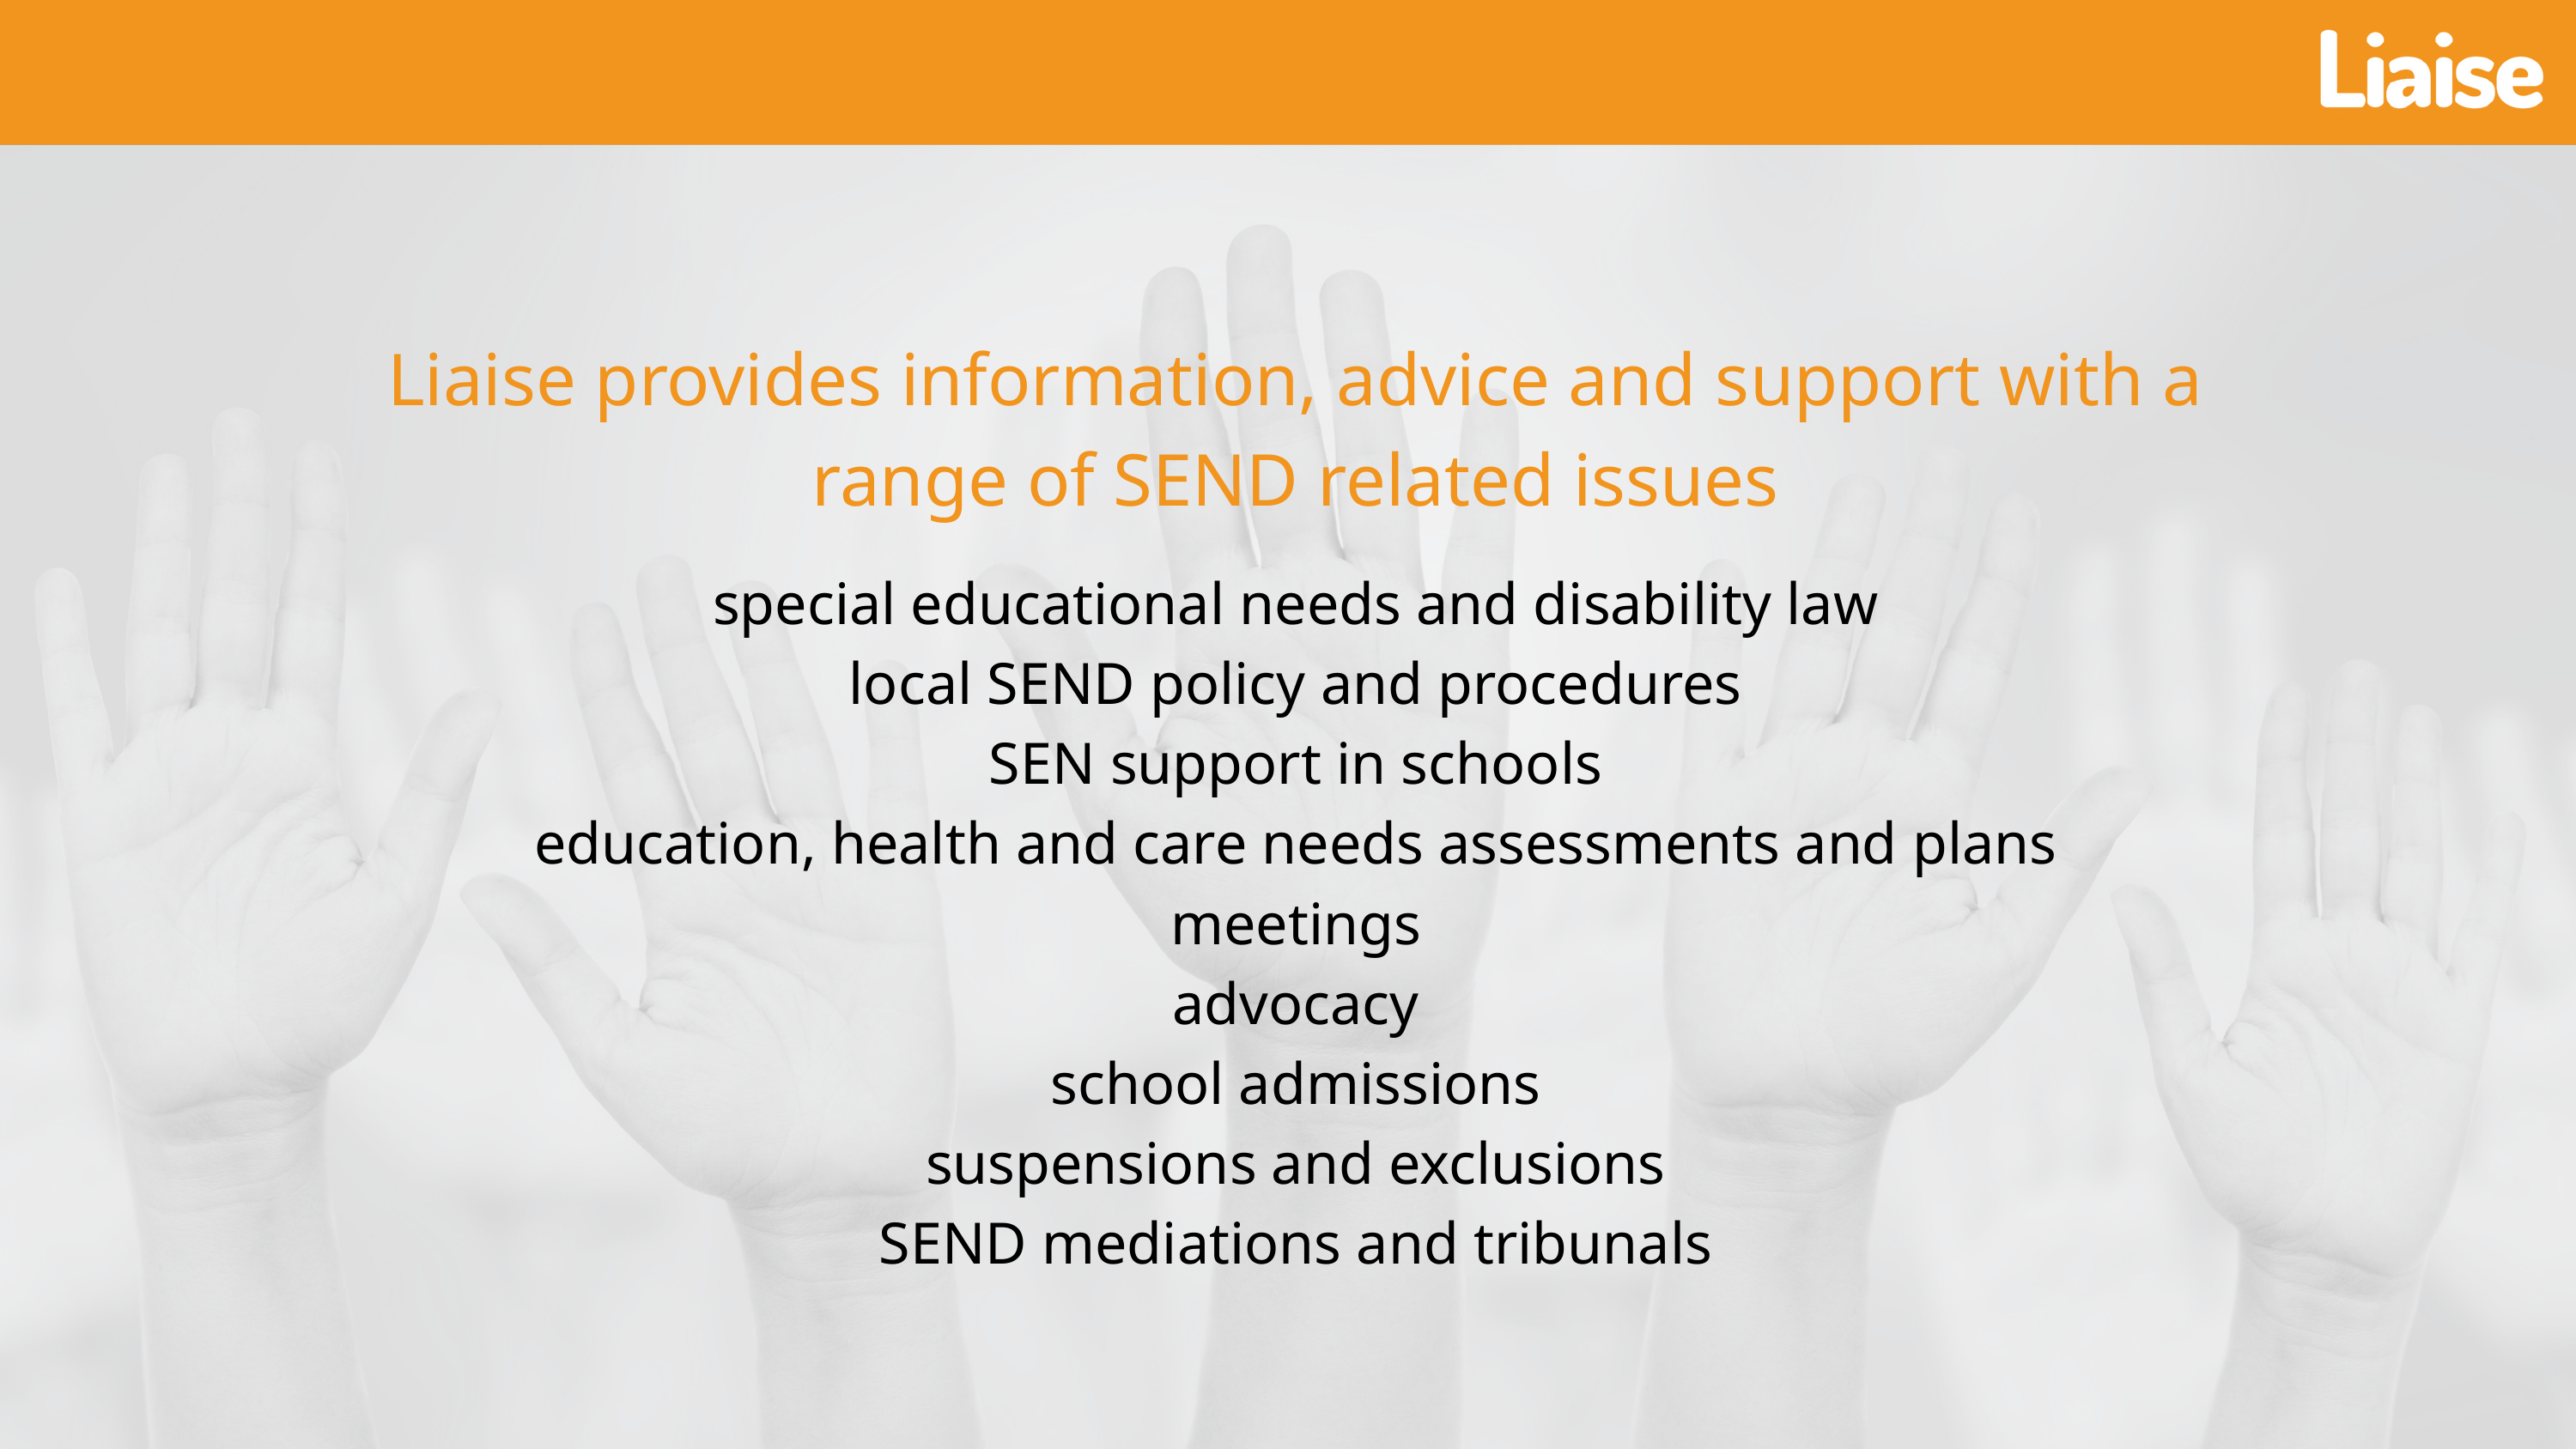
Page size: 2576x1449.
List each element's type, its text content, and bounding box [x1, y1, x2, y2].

text_box [0, 155, 2576, 1449]
text_box special educational needs and disability law local SEND policy and procedures SEN support in schools education, health and care needs assessments and plans meetings advocacy school admissions suspensions and exclusions SEND mediations and tribunals [471, 555, 2121, 1276]
text_box Liaise provides information, advice and support with a range of SEND related issues [1185, 319, 2263, 521]
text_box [165, 238, 1181, 749]
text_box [0, 0, 2576, 145]
